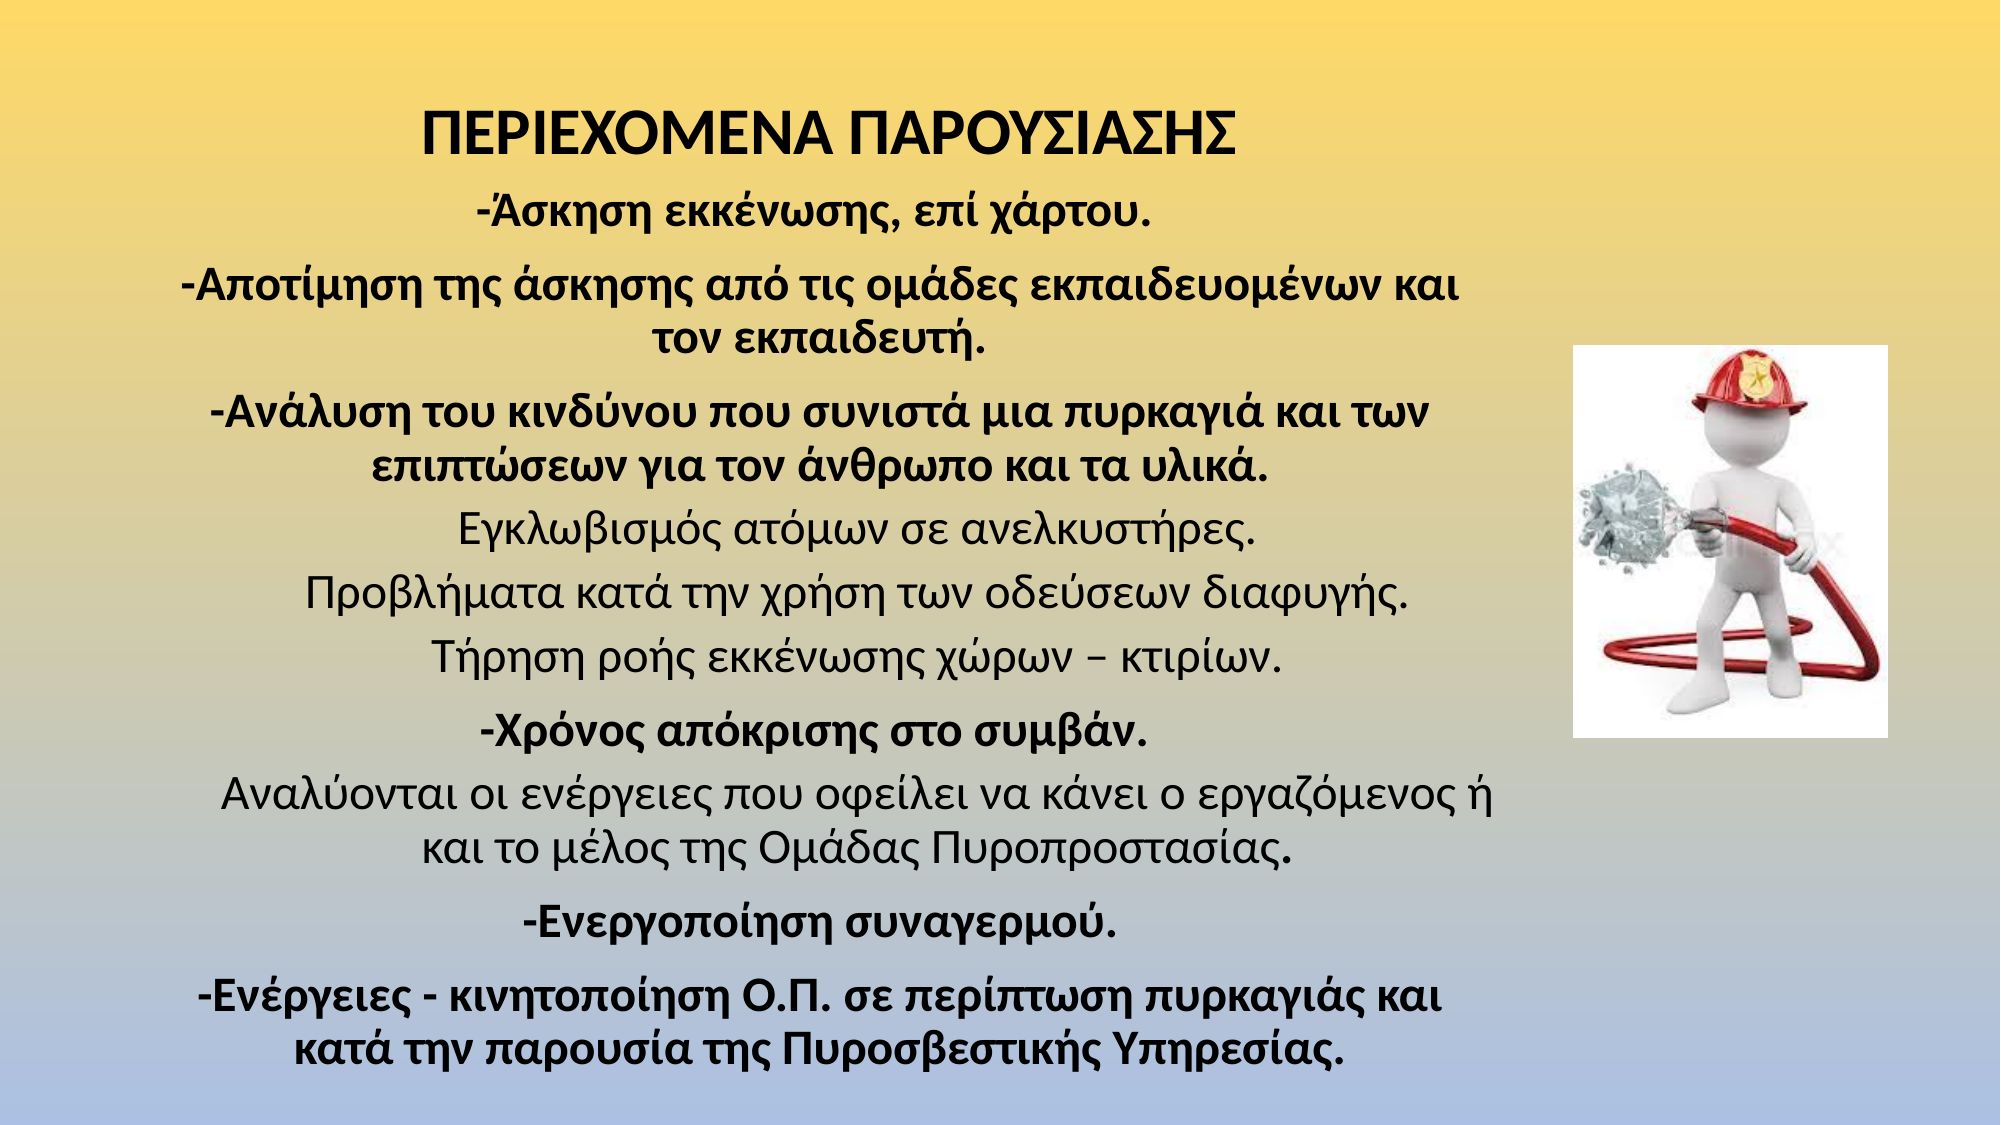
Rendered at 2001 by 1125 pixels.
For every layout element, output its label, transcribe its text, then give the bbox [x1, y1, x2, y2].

picture [1573, 345, 1888, 738]
title ΠΕΡΙΕΧΟΜΕΝΑ ΠΑΡΟΥΣΙΑΣΗΣ [145, 36, 1513, 176]
subtitle -Άσκηση εκκένωσης, επί χάρτου. -Αποτίμηση της άσκησης από τις ομάδες εκπαιδευομένων και τον εκπαιδευτή. -Ανάλυση του κινδύνου που συνιστά μια πυρκαγιά και των επιπτώσεων για τον άνθρωπο και τα υλικά. Εγκλωβισμός ατόμων σε ανελκυστήρες. Προβλήματα κατά την χρήση των οδεύσεων διαφυγής. Τήρηση ροής εκκένωσης χώρων – κτιρίων. -Χρόνος απόκρισης στο συμβάν. Αναλύονται οι ενέργειες που οφείλει να κάνει ο εργαζόμενος ή και το μέλος της Ομάδας Πυροπροστασίας. -Ενεργοποίηση συναγερμού. -Ενέργειες - κινητοποίηση Ο.Π. σε περίπτωση πυρκαγιάς και κατά την παρουσία της Πυροσβεστικής Υπηρεσίας. [127, 176, 1513, 1088]
